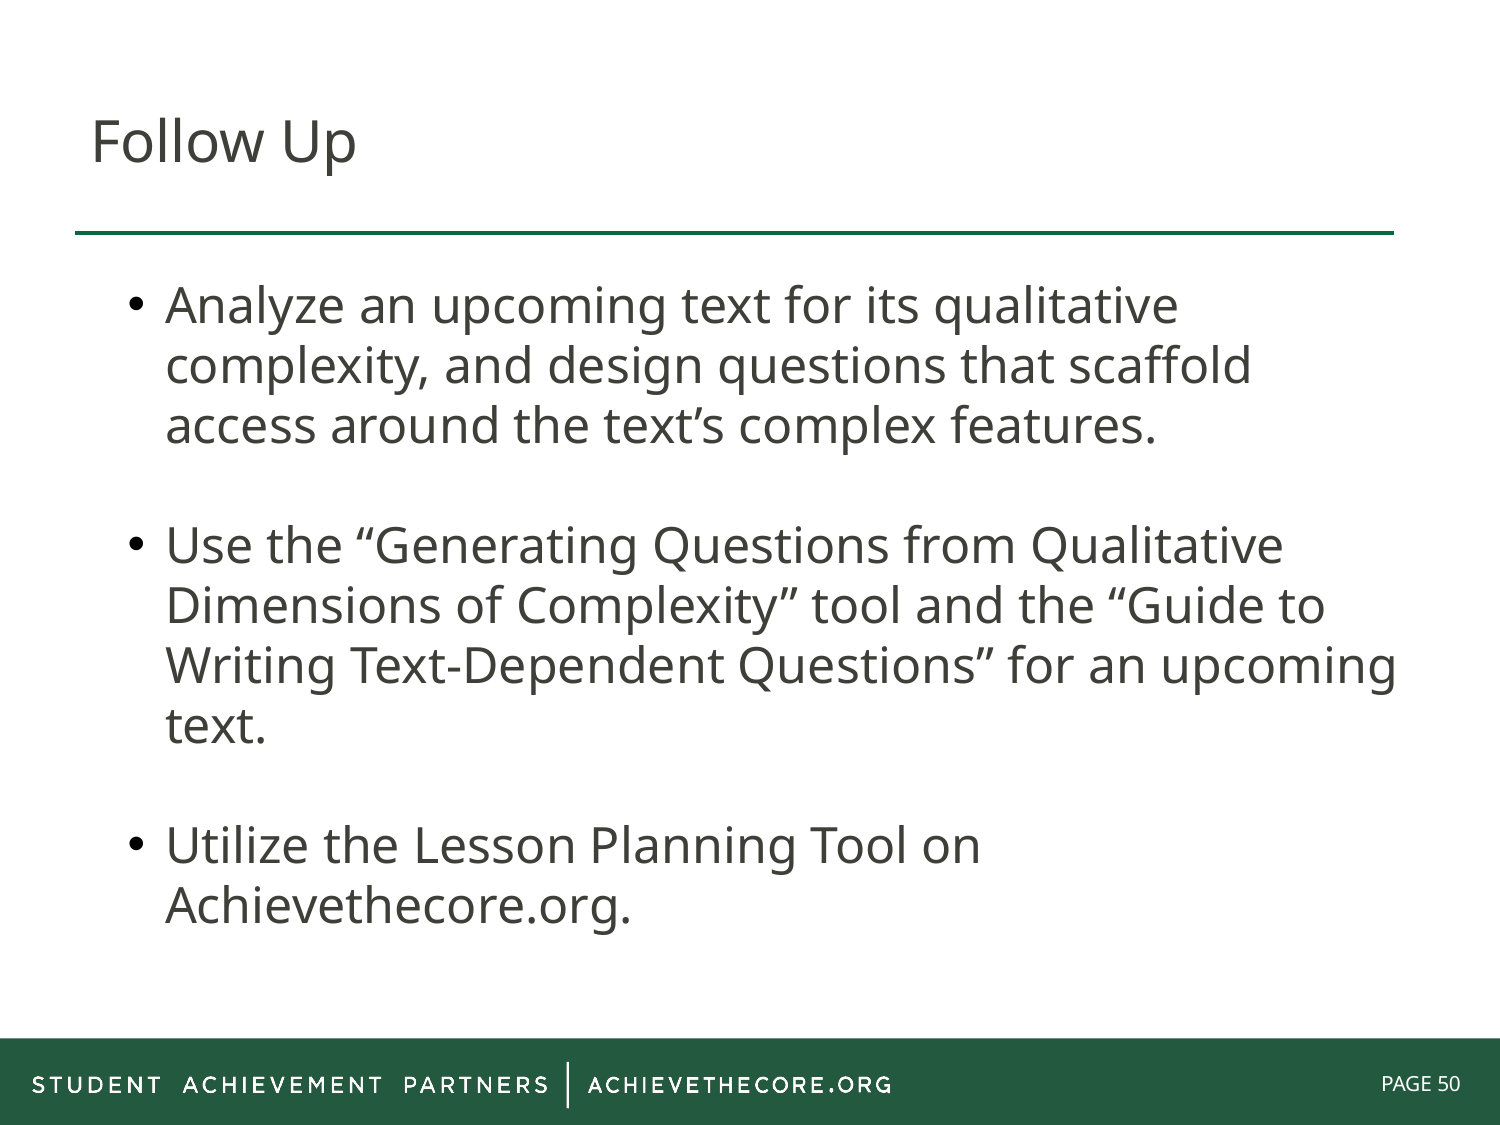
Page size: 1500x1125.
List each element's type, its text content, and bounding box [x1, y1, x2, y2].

list Analyze an upcoming text for its qualitative complexity, and design questions that scaffold access around the text’s complex features. Use the “Generating Questions from Qualitative Dimensions of Complexity” tool and the “Guide to Writing Text-Dependent Questions” for an upcoming text. Utilize the Lesson Planning Tool on Achievethecore.org. [75, 258, 1425, 1002]
picture [12, 1055, 911, 1112]
title Follow Up [75, 45, 1425, 233]
